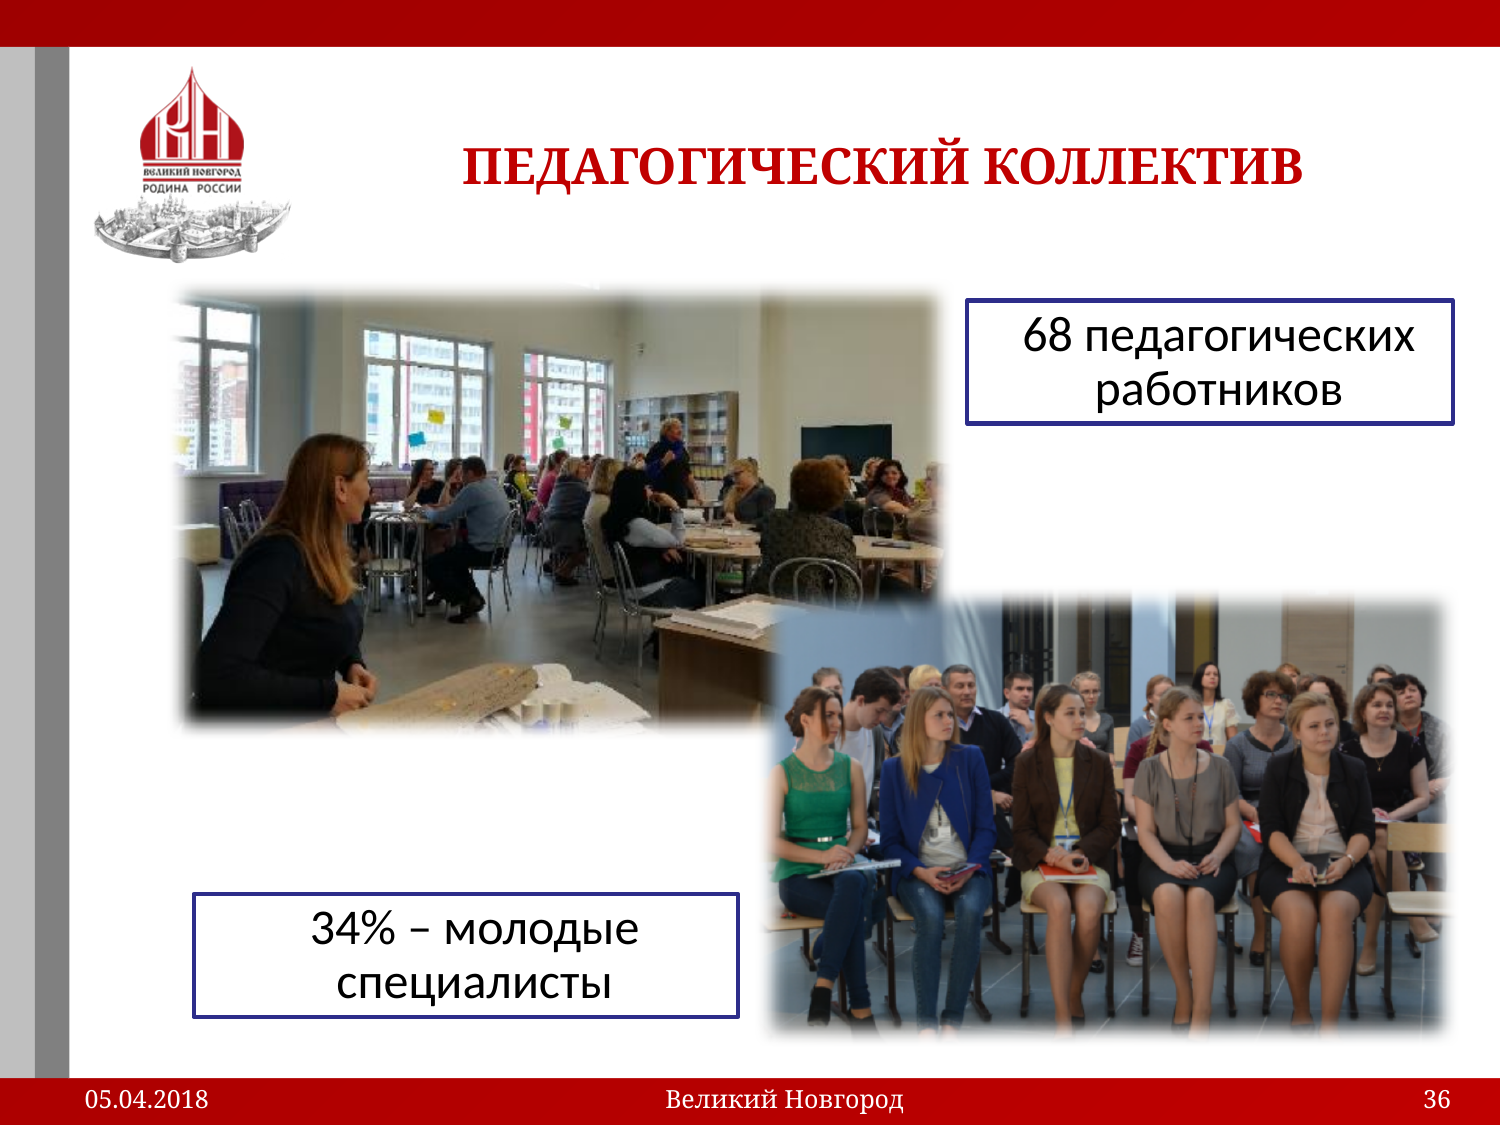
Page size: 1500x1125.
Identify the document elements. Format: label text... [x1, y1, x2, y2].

slide_number 36 [1115, 1075, 1467, 1121]
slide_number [69, 1075, 420, 1121]
picture [167, 278, 1459, 1048]
text_box 34% – молодые специалисты [192, 892, 740, 1019]
picture [93, 66, 292, 264]
title ПЕДАГОГИЧЕСКИЙ КОЛЛЕКТИВ [301, 66, 1467, 263]
footer Великий Новгород [546, 1075, 1023, 1125]
text_box 68 педагогических работников [965, 298, 1455, 426]
